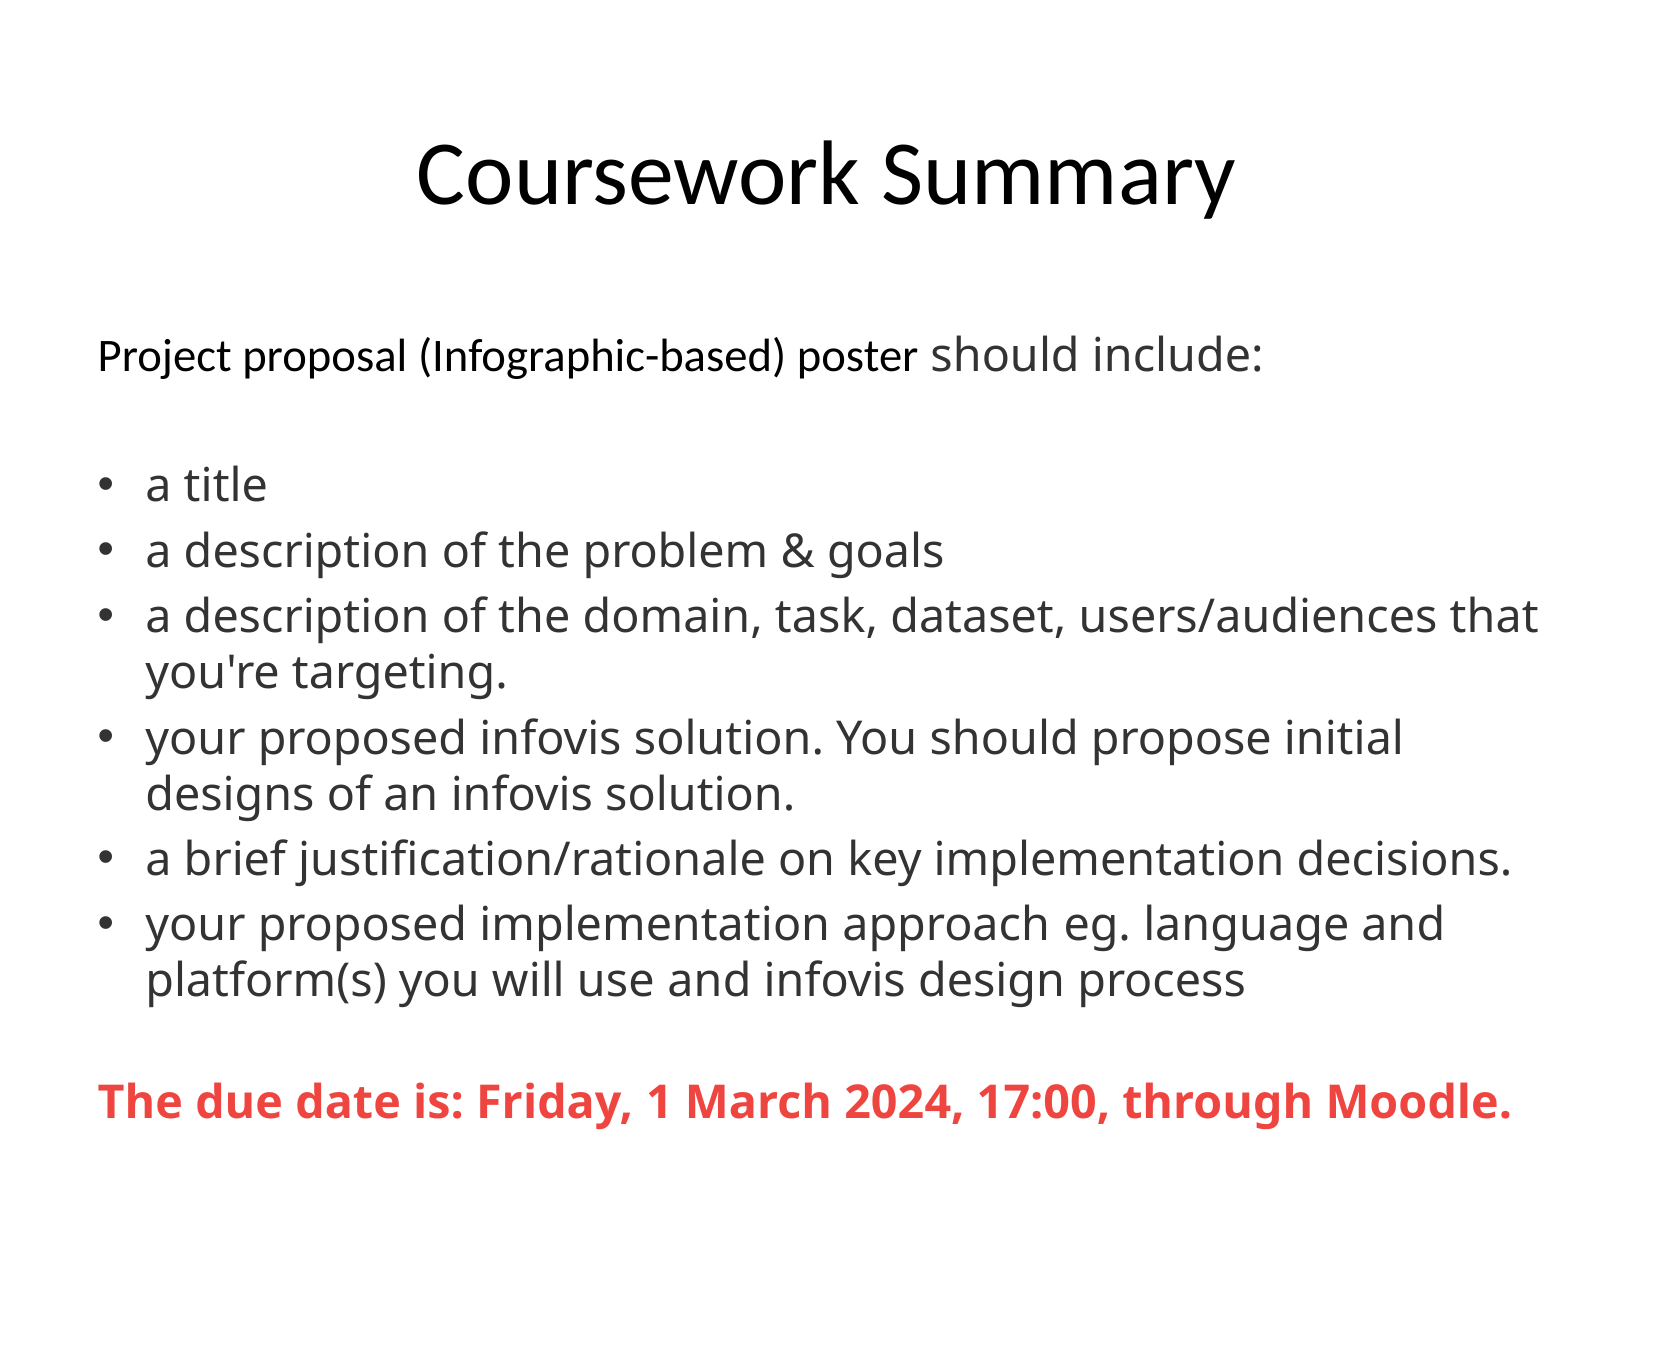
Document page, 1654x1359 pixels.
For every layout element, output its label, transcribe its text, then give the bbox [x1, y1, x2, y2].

title Coursework Summary [82, 54, 1571, 281]
list Project proposal (Infographic-based) poster should include: a title a description of the problem & goals a description of the domain, task, dataset, users/audiences that you're targeting. your proposed infovis solution. You should propose initial designs of an infovis solution. a brief justification/rationale on key implementation decisions. your proposed implementation approach eg. language and platform(s) you will use and infovis design process The due date is: Friday, 1 March 2024, 17:00, through Moodle. [82, 316, 1571, 1214]
